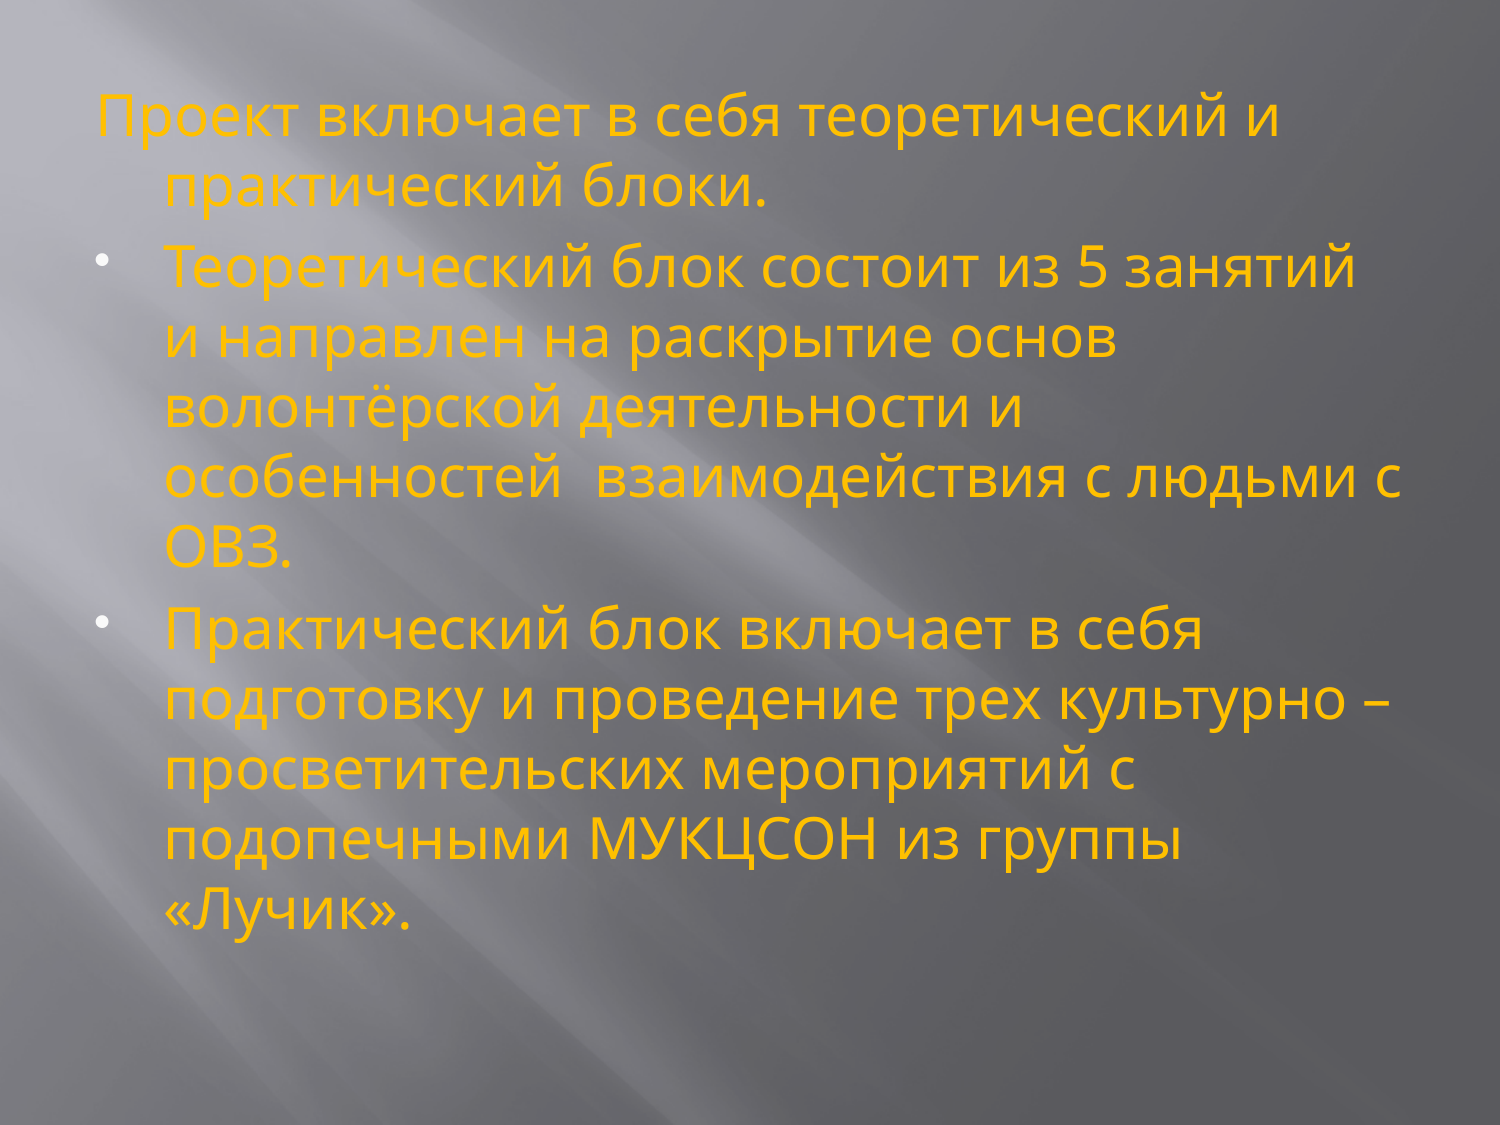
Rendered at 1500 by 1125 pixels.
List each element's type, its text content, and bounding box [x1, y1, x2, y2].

list Проект включает в себя теоретический и практический блоки. Теоретический блок состоит из 5 занятий и направлен на раскрытие основ волонтёрской деятельности и особенностей взаимодействия с людьми с ОВЗ. Практический блок включает в себя подготовку и проведение трех культурно – просветительских мероприятий с подопечными МУКЦСОН из группы «Лучик». [58, 70, 1425, 1035]
